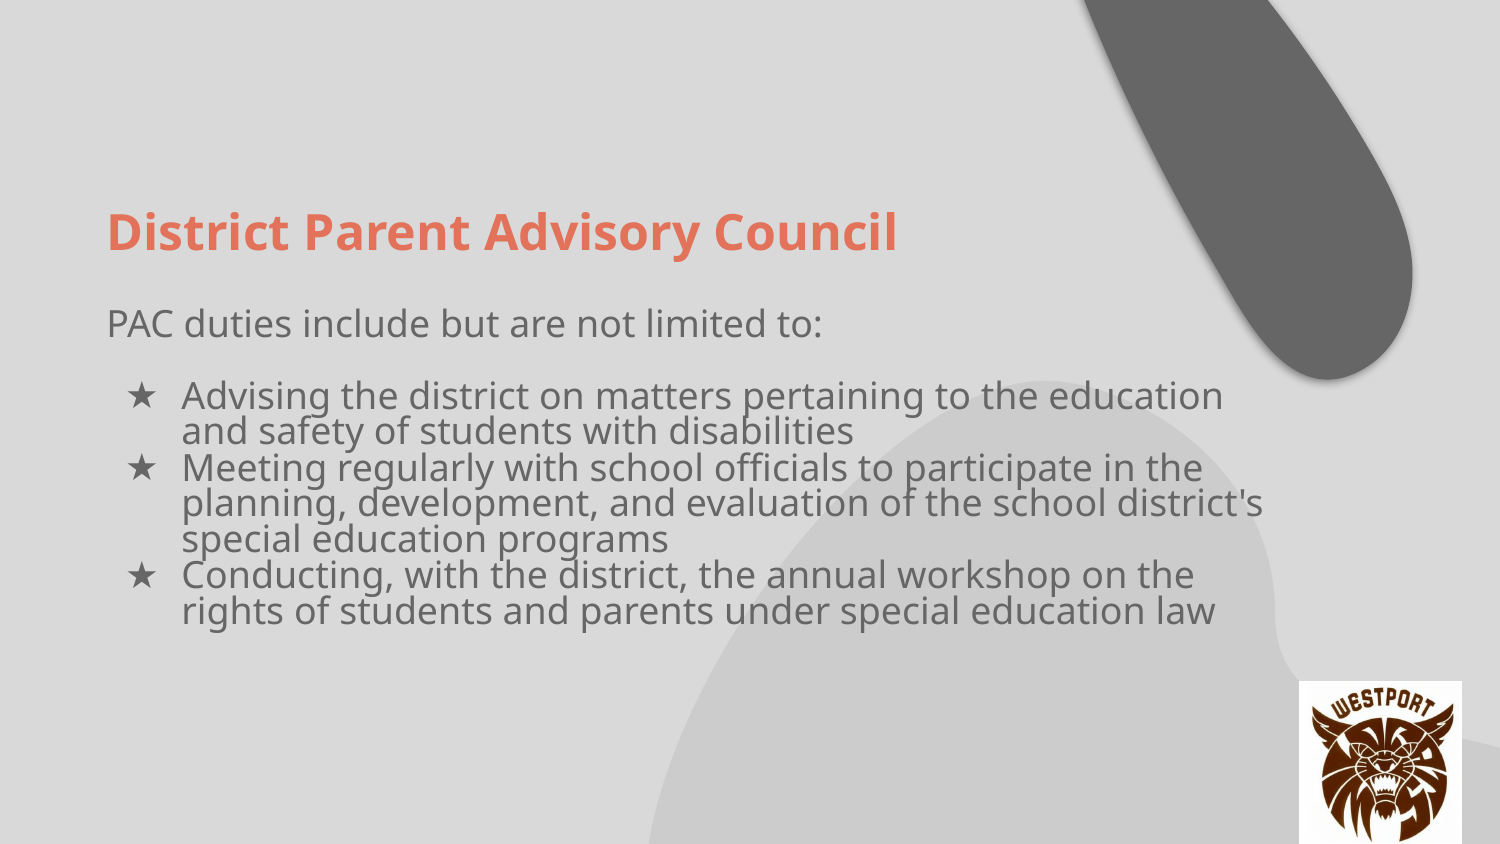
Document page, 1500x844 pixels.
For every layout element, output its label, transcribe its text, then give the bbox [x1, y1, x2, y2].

picture [1298, 681, 1462, 844]
title District Parent Advisory Council PAC duties include but are not limited to: Advising the district on matters pertaining to the education and safety of students with disabilities Meeting regularly with school officials to participate in the planning, development, and evaluation of the school district's special education programs Conducting, with the district, the annual workshop on the rights of students and parents under special education law [91, 88, 1299, 756]
